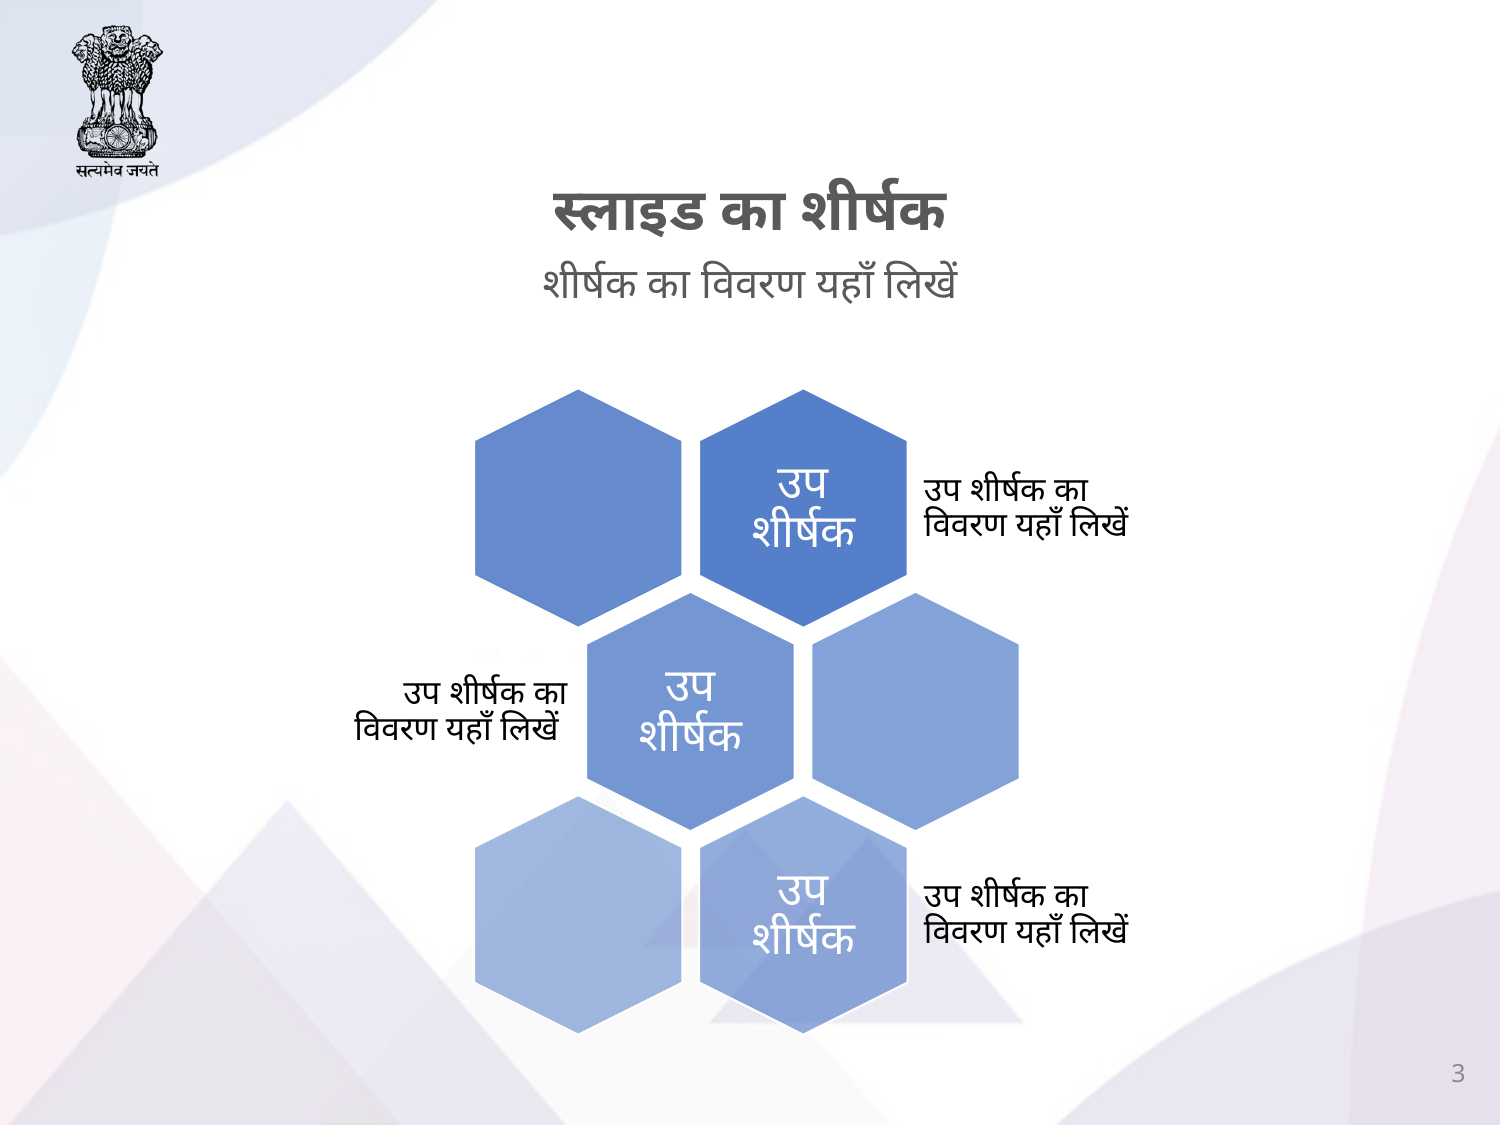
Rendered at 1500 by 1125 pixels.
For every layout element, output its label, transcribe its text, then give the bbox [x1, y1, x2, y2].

picture [70, 23, 163, 179]
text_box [246, 388, 1254, 1035]
slide_number 3 [1142, 1044, 1481, 1105]
list शीर्षक का विवरण यहाँ लिखें [219, 255, 1281, 350]
list स्लाइड का शीर्षक [278, 172, 1222, 244]
